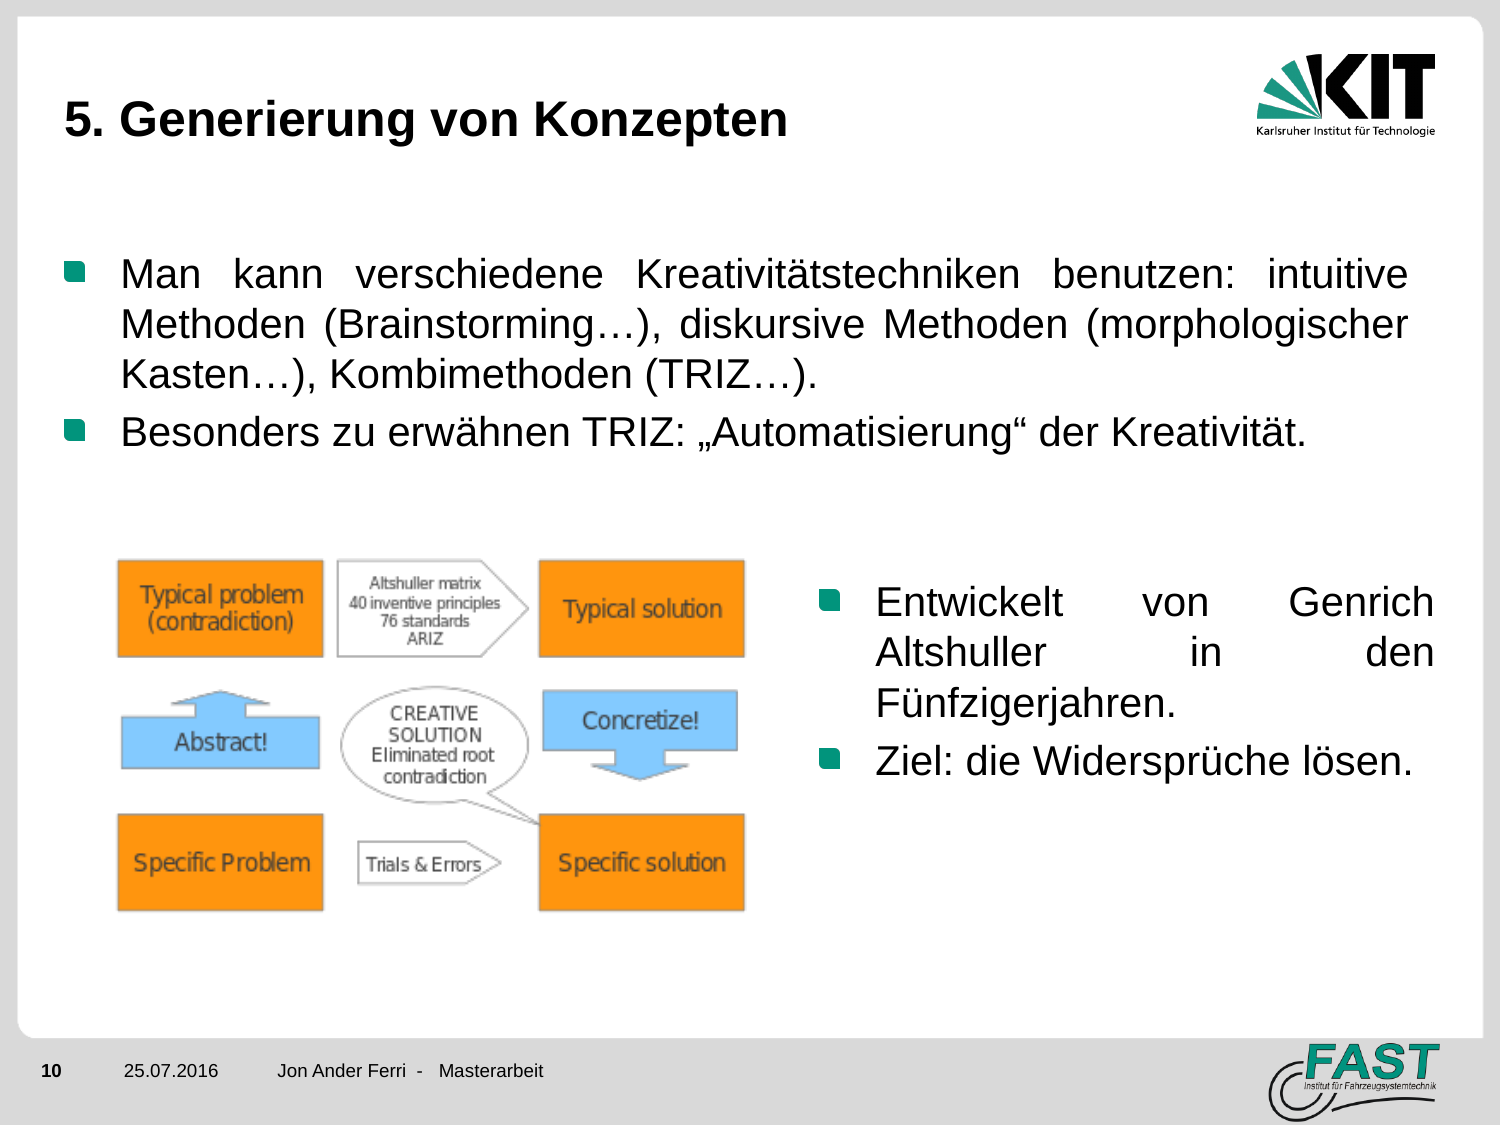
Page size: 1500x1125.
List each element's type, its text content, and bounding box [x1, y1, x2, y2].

picture [0, 0, 1500, 1125]
text_box Entwickelt von Genrich Altshuller in den Fünfzigerjahren. Ziel: die Widersprüche lösen. [819, 516, 1436, 1118]
footer Jon Ander Ferri - Masterarbeit [277, 1058, 963, 1119]
list Man kann verschiedene Kreativitätstechniken benutzen: intuitive Methoden (Brainstorming…), diskursive Methoden (morphologischer Kasten…), Kombimethoden (TRIZ…). Besonders zu erwähnen TRIZ: „Automatisierung“ der Kreativität. [63, 187, 1410, 991]
title 5. Generierung von Konzepten [63, 54, 1222, 148]
